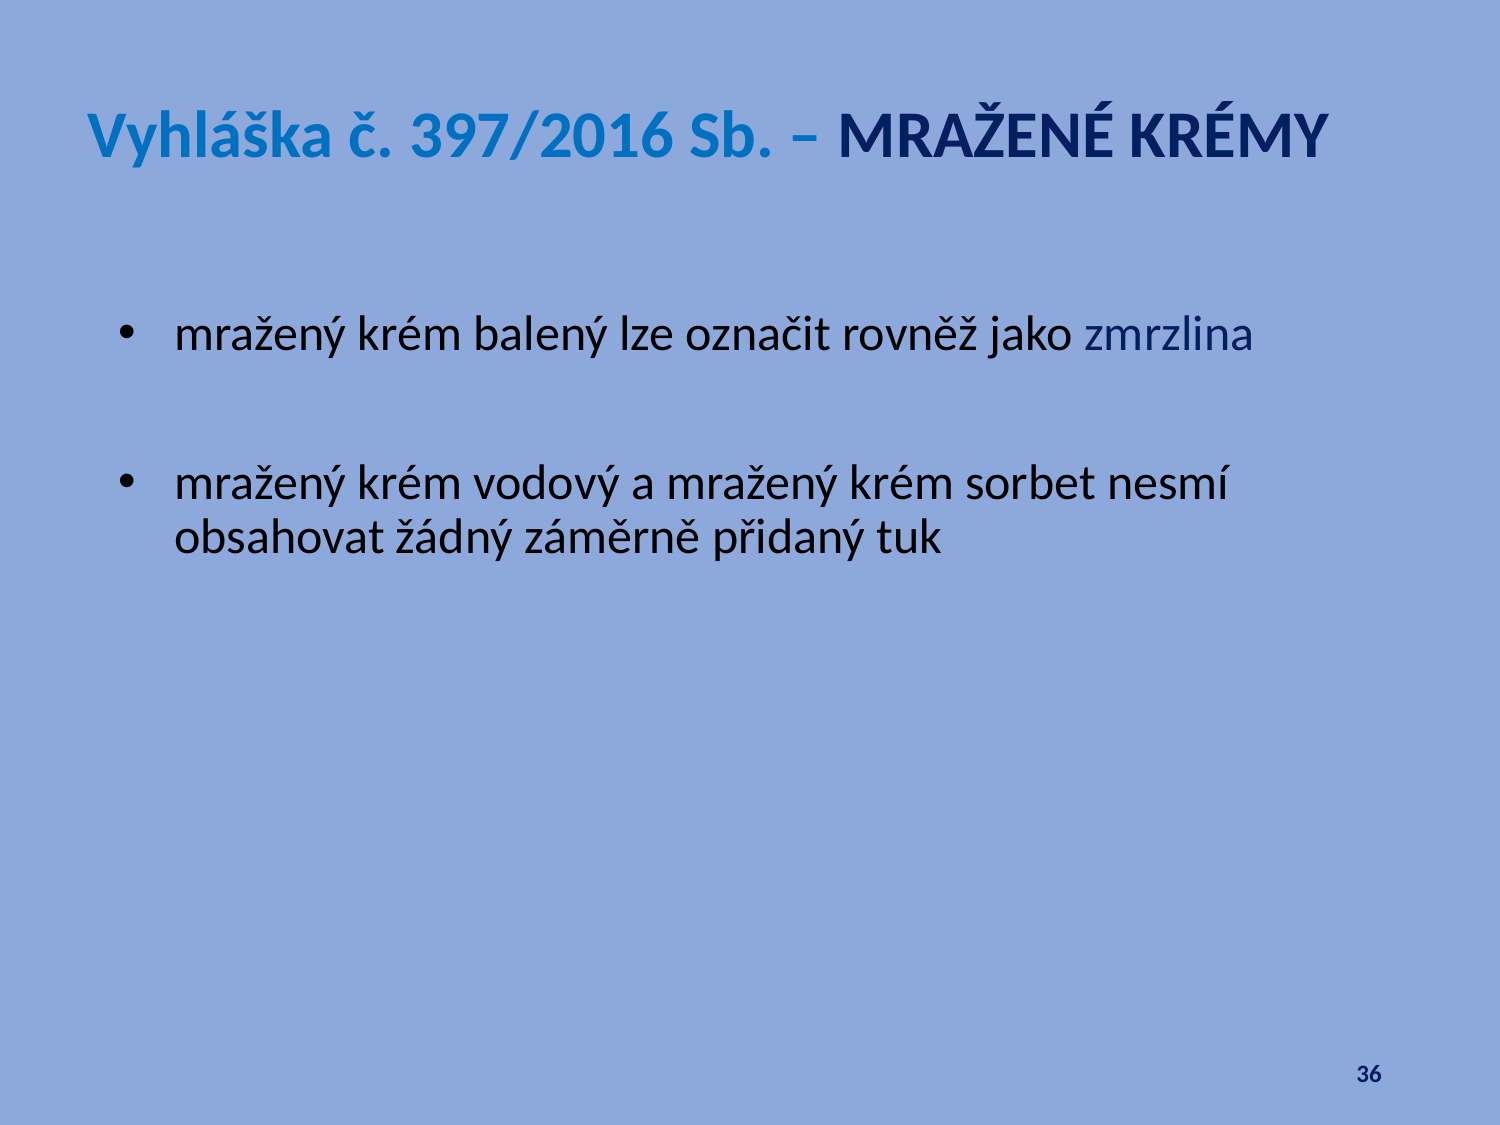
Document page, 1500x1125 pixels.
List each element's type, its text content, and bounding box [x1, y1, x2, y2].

title Vyhláška č. 397/2016 Sb. – MRAŽENÉ KRÉMY [72, 54, 1367, 218]
list mražený krém balený lze označit rovněž jako zmrzlina mražený krém vodový a mražený krém sorbet nesmí obsahovat žádný záměrně přidaný tuk [103, 299, 1397, 1014]
slide_number 36 [1059, 1042, 1397, 1103]
